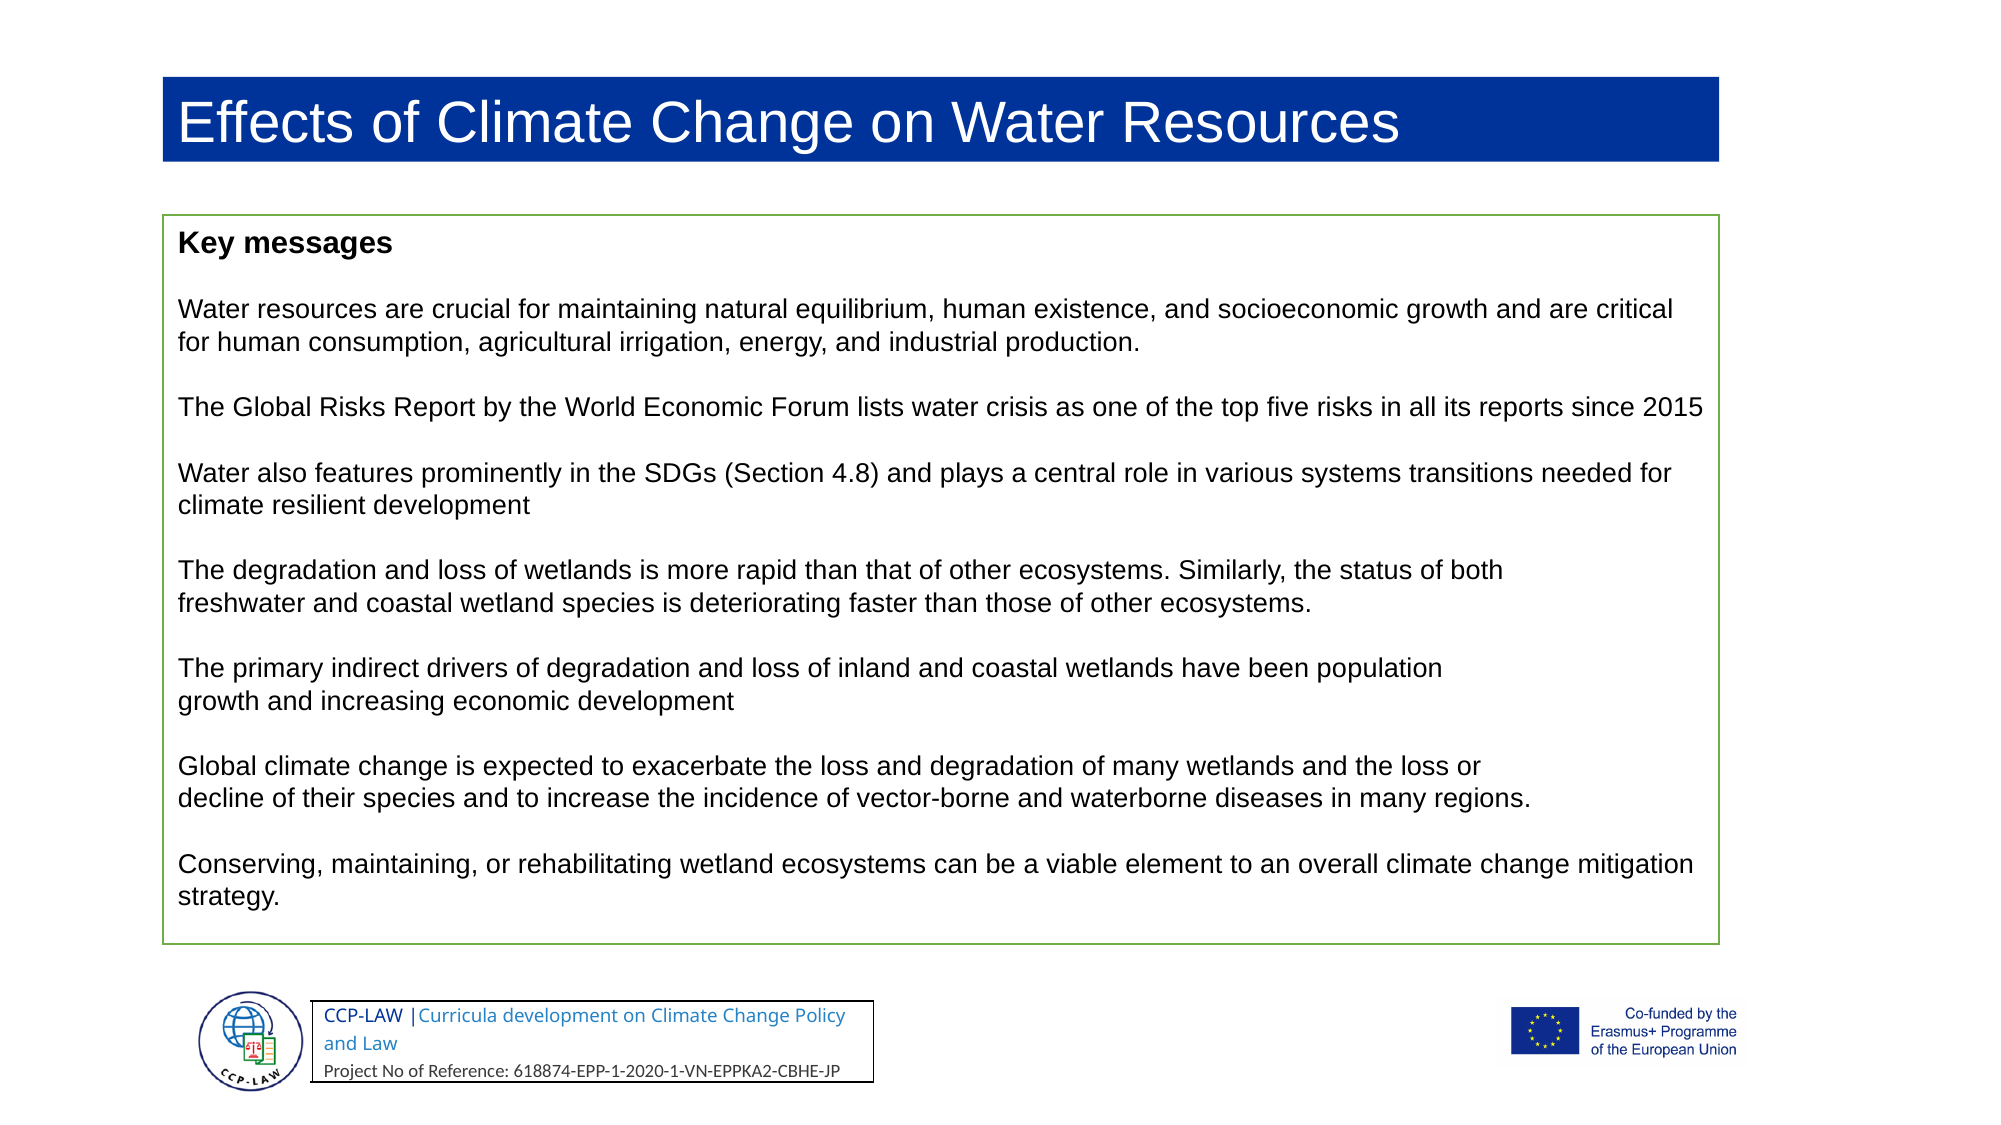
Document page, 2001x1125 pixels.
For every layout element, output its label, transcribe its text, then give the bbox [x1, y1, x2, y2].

text_box Effects of Climate Change on Water Resources [162, 76, 1720, 162]
picture [195, 984, 310, 1095]
text_box Key messages Water resources are crucial for maintaining natural equilibrium, human existence, and socioeconomic growth and are critical for human consumption, agricultural irrigation, energy, and industrial production. The Global Risks Report by the World Economic Forum lists water crisis as one of the top five risks in all its reports since 2015 Water also features prominently in the SDGs (Section 4.8) and plays a central role in various systems transitions needed for climate resilient development The degradation and loss of wetlands is more rapid than that of other ecosystems. Similarly, the status of both freshwater and coastal wetland species is deteriorating faster than those of other ecosystems. The primary indirect drivers of degradation and loss of inland and coastal wetlands have been population growth and increasing economic development Global climate change is expected to exacerbate the loss and degradation of many wetlands and the loss or decline of their species and to increase the incidence of vector-borne and waterborne diseases in many regions. Conserving, maintaining, or rehabilitating wetland ecosystems can be a viable element to an overall climate change mitigation strategy. [162, 214, 1720, 945]
picture [1497, 997, 1748, 1068]
